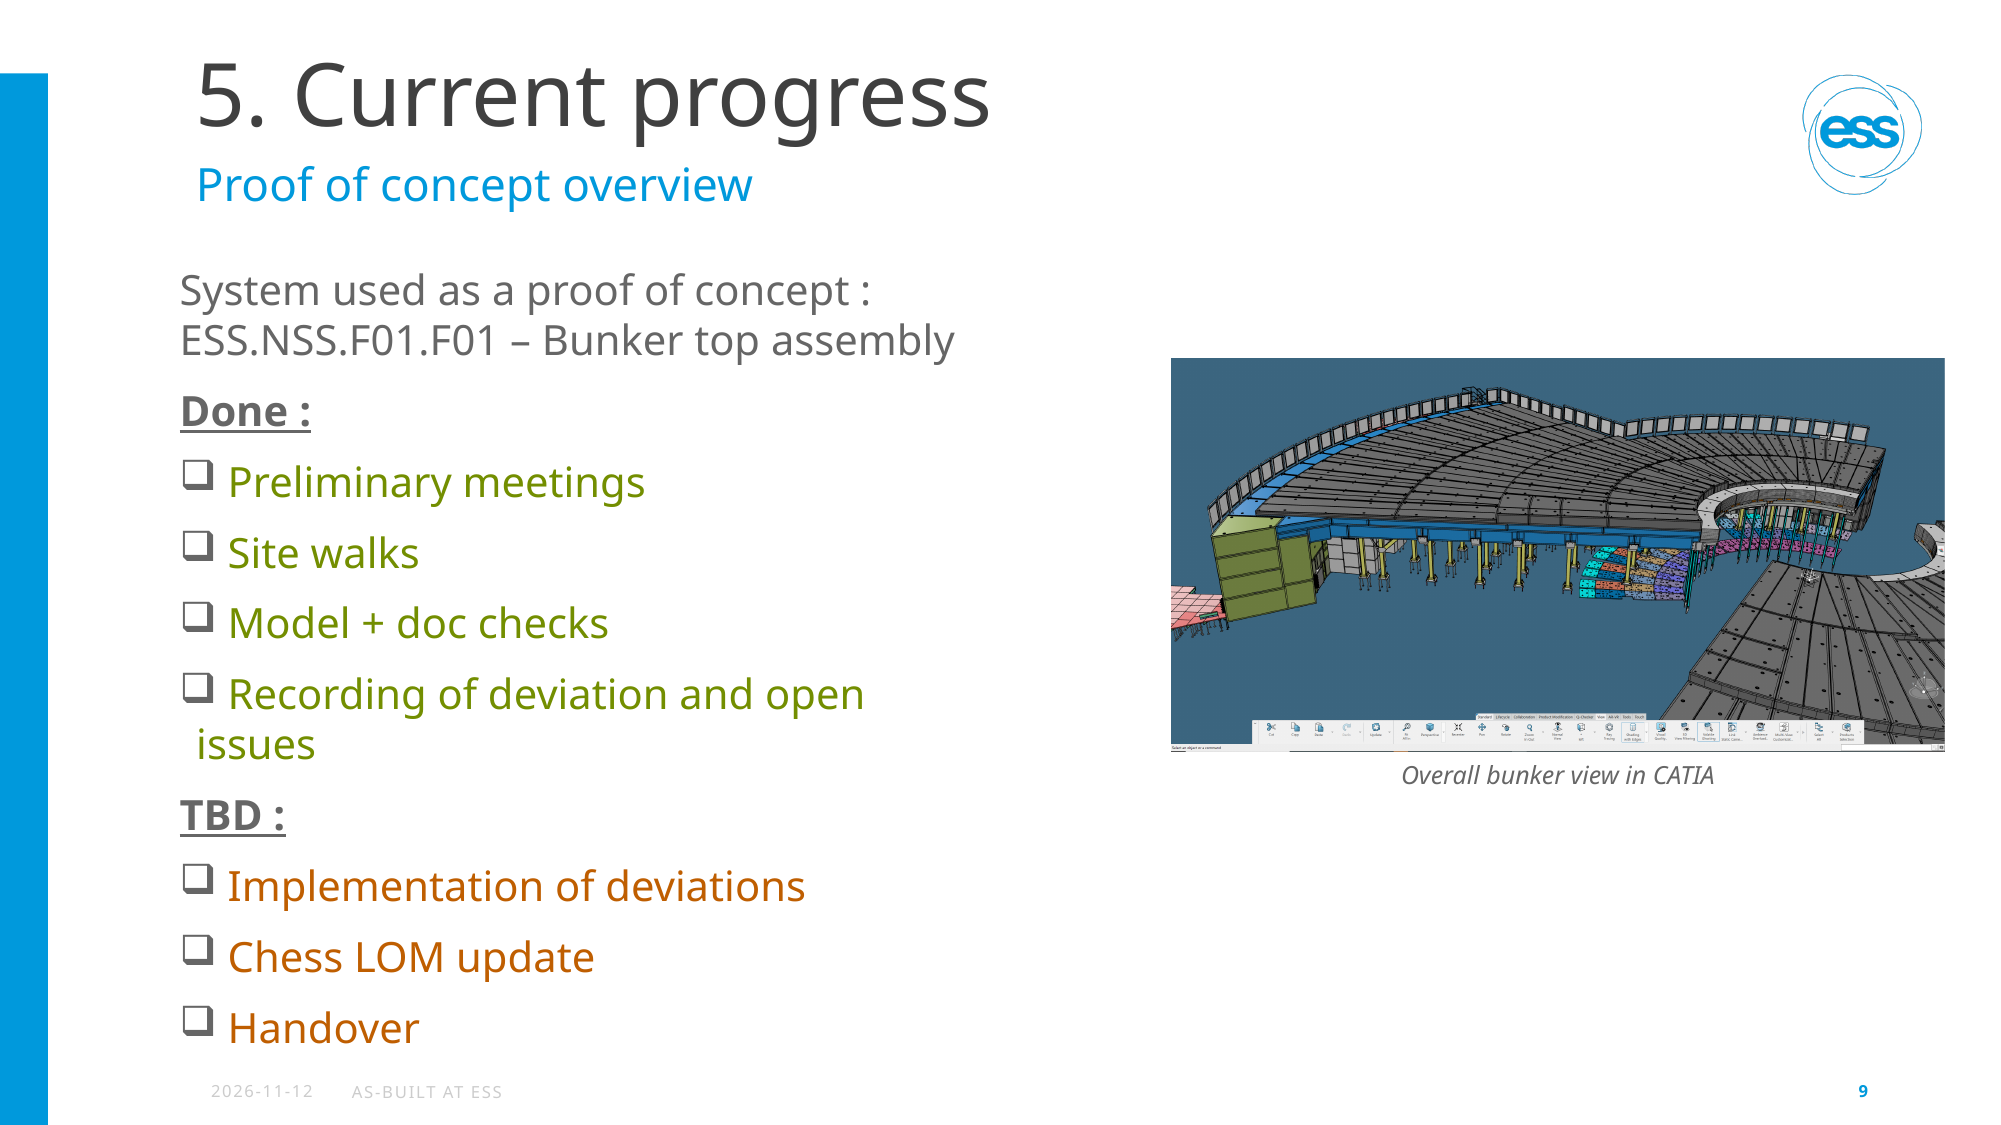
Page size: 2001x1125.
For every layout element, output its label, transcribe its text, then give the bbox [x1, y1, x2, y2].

picture [1171, 358, 1945, 752]
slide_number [196, 1062, 333, 1123]
list System used as a proof of concept : ESS.NSS.F01.F01 – Bunker top assembly Done : Preliminary meetings Site walks Model + doc checks Recording of deviation and open issues TBD : Implementation of deviations Chess LOM update Handover [179, 256, 999, 1039]
slide_number 9 [1432, 1062, 1883, 1123]
title 5. Current progress [181, 43, 1717, 152]
text_box Overall bunker view in CATIA [1199, 752, 1917, 797]
list Proof of concept overview [181, 152, 1717, 236]
footer As-Built at ESS [336, 1062, 1046, 1123]
